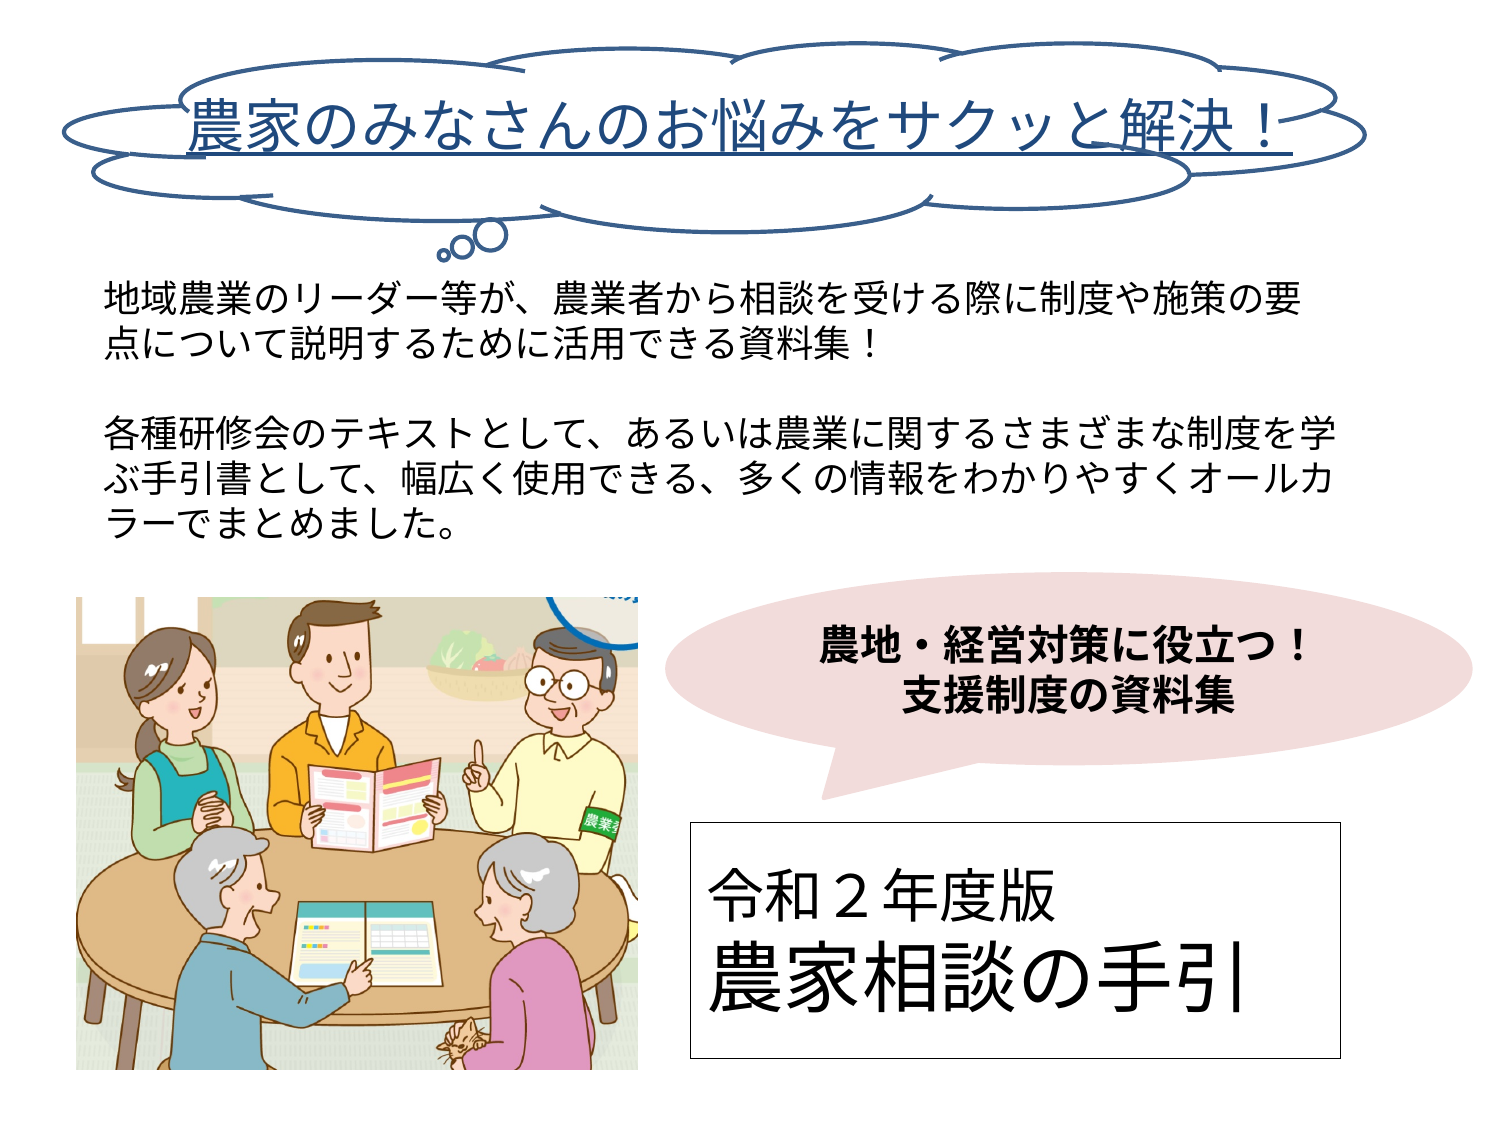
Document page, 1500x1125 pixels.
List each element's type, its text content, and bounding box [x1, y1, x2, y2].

text_box 地域農業のリーダー等が、農業者から相談を受ける際に制度や施策の要点について説明するために活用できる資料集！ 各種研修会のテキストとして、あるいは農業に関するさまざまな制度を学ぶ手引書として、幅広く使用できる、多くの情報をわかりやすくオールカラーでまとめました。 [88, 267, 1353, 552]
text_box [61, 41, 1367, 263]
picture [76, 597, 639, 1070]
text_box 令和２年度版 農家相談の手引 [690, 822, 1341, 1059]
title 農家のみなさんのお悩みをサクッと解決！ [64, 30, 1415, 219]
text_box [88, 243, 1439, 431]
text_box 農地・経営対策に役立つ！ 支援制度の資料集 [665, 572, 1473, 801]
